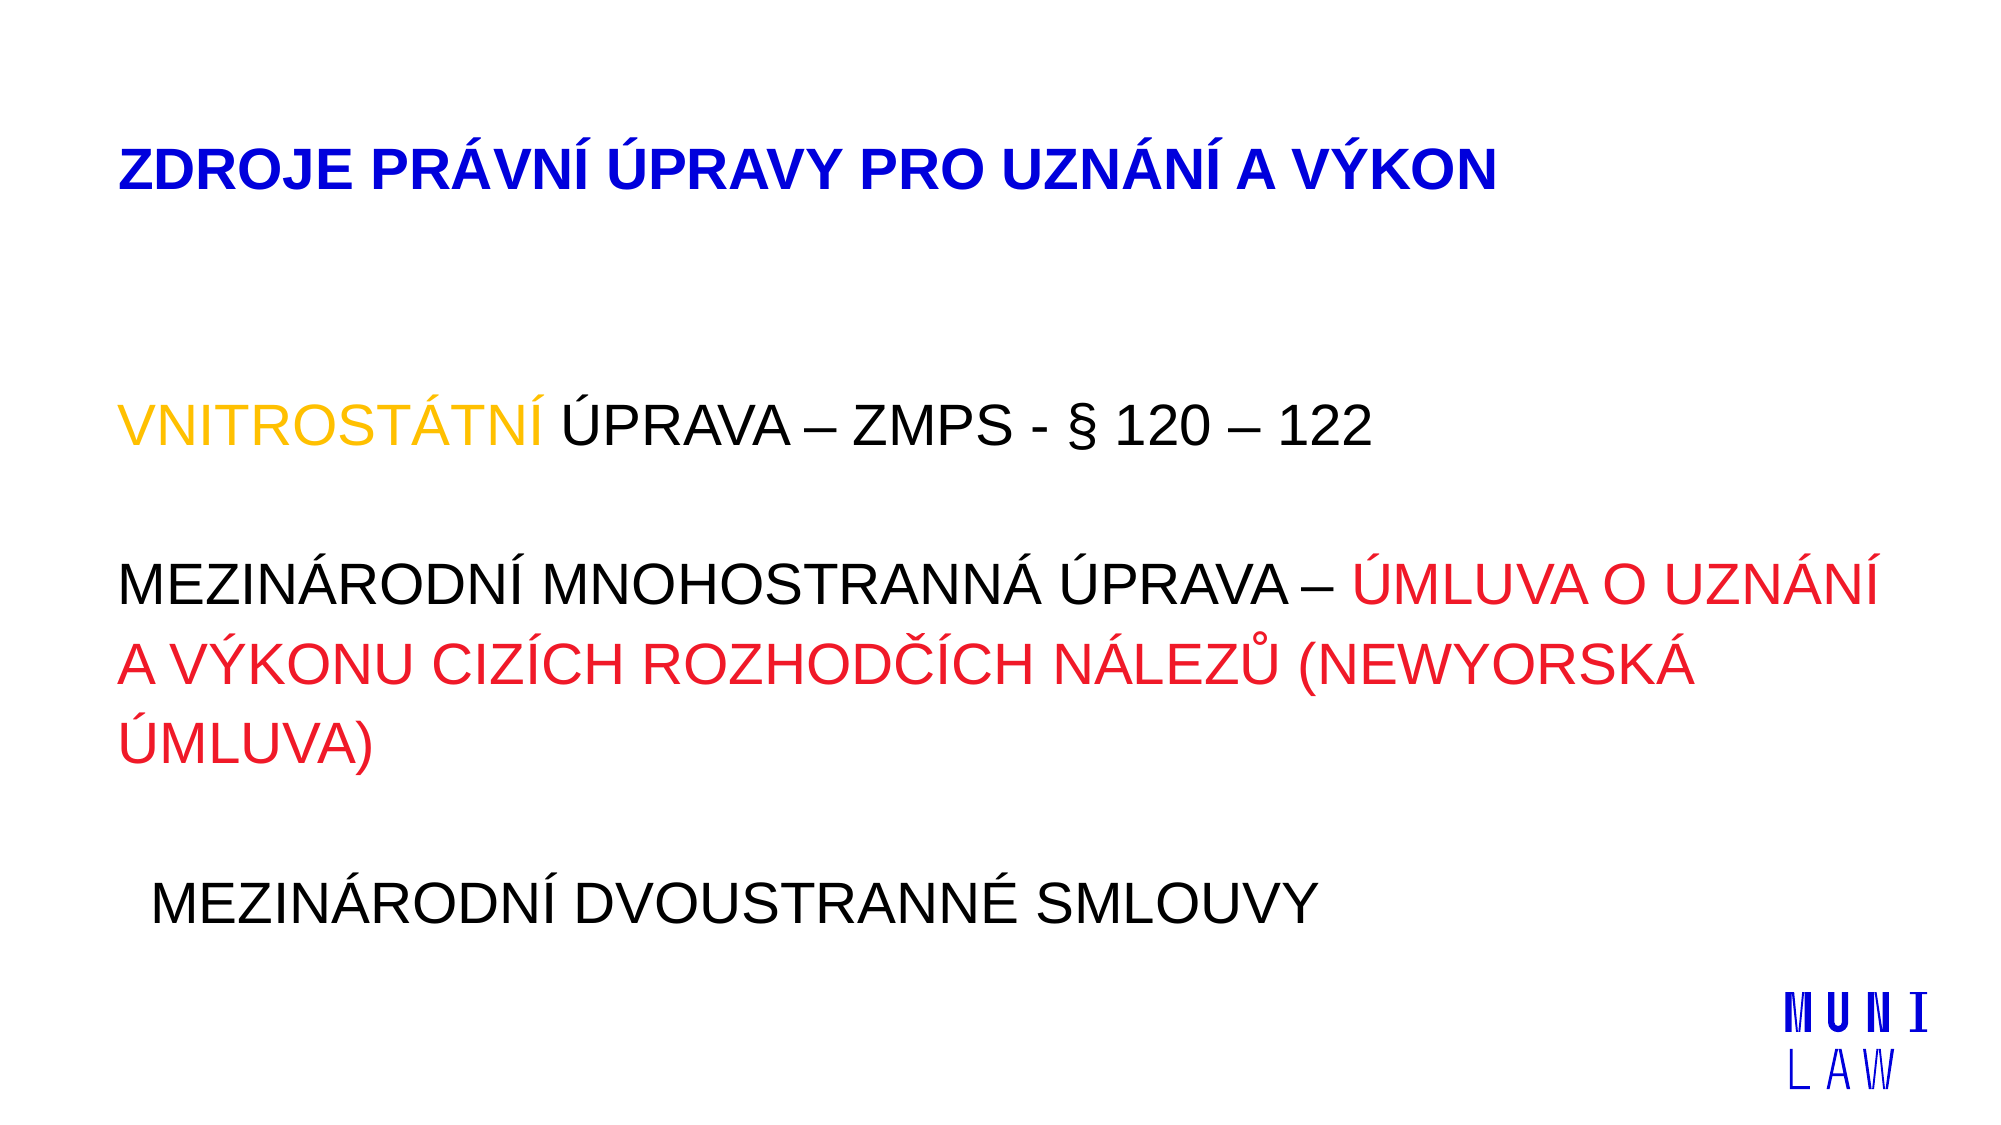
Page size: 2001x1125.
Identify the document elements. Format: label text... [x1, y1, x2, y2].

list VNITROSTÁTNÍ ÚPRAVA – ZMPS - § 120 – 122 MEZINÁRODNÍ MNOHOSTRANNÁ ÚPRAVA – ÚMLUVA O UZNÁNÍ A VÝKONU CIZÍCH ROZHODČÍCH NÁLEZŮ (NEWYORSKÁ ÚMLUVA) MEZINÁRODNÍ DVOUSTRANNÉ SMLOUVY [117, 307, 1882, 957]
title ZDROJE PRÁVNÍ ÚPRAVY PRO UZNÁNÍ A VÝKON [118, 118, 1883, 193]
